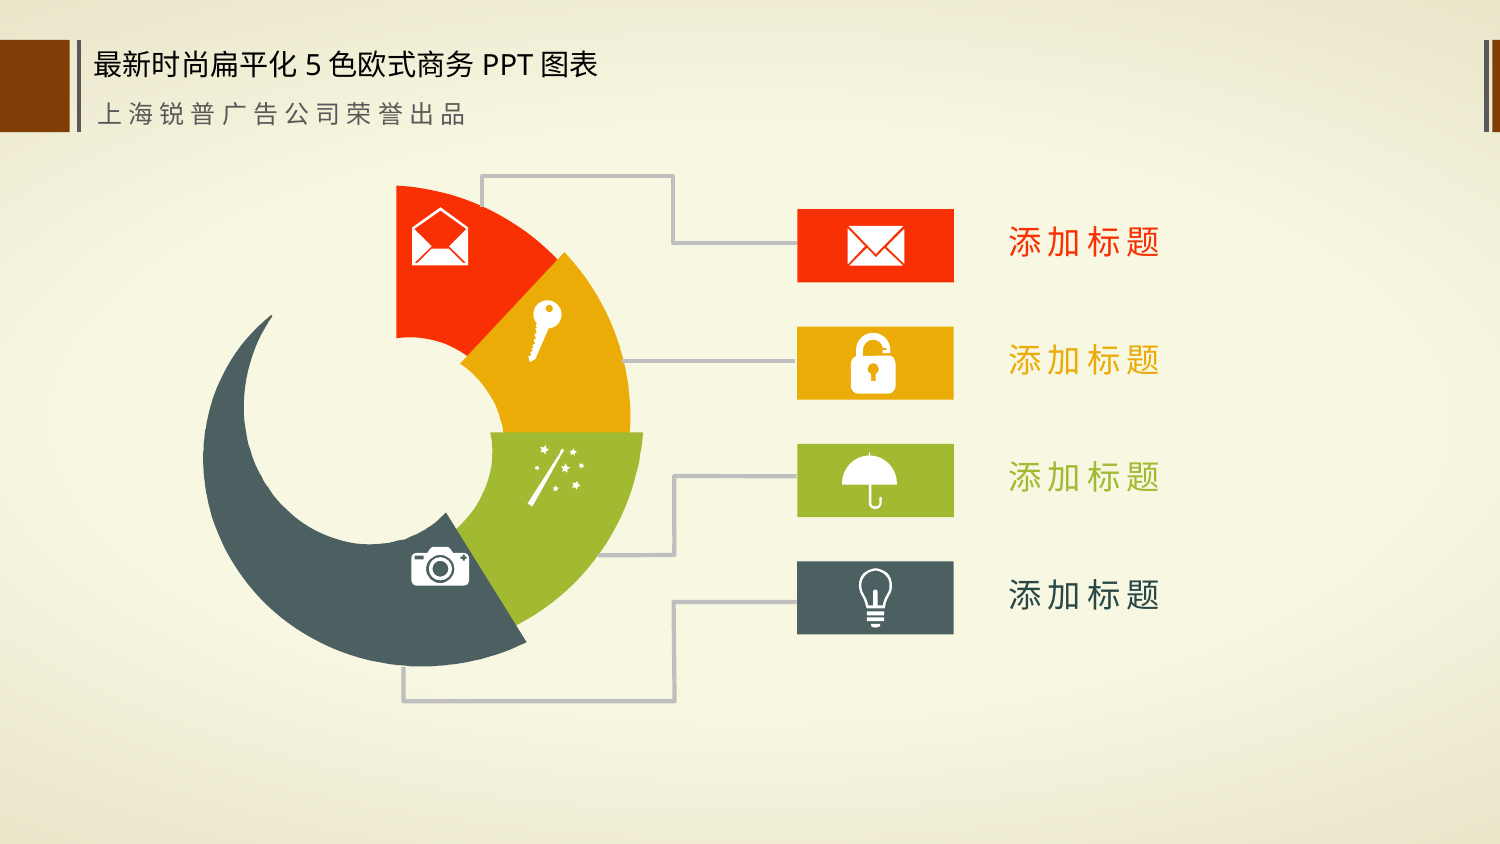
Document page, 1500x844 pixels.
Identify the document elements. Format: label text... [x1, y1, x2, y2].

text_box [552, 485, 560, 492]
text_box 添加标题 [993, 449, 1175, 504]
text_box [622, 359, 791, 363]
text_box [396, 185, 557, 356]
text_box [457, 432, 644, 625]
text_box [203, 315, 527, 666]
picture [0, 0, 1500, 844]
text_box [560, 463, 571, 473]
text_box 添加标题 [993, 567, 1175, 622]
text_box [411, 546, 470, 586]
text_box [797, 208, 955, 283]
text_box [412, 207, 469, 266]
text_box [527, 454, 561, 507]
text_box [480, 174, 792, 245]
text_box [428, 557, 453, 581]
text_box [578, 462, 585, 469]
text_box 添加标题 [993, 331, 1175, 387]
text_box [569, 448, 577, 456]
text_box [559, 448, 565, 456]
text_box [459, 252, 631, 432]
text_box 添加标题 [993, 213, 1175, 269]
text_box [796, 560, 954, 635]
text_box [401, 599, 791, 704]
text_box [528, 300, 562, 363]
text_box [597, 473, 792, 558]
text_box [796, 326, 954, 400]
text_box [797, 443, 955, 518]
text_box [540, 444, 550, 455]
text_box [571, 481, 581, 490]
